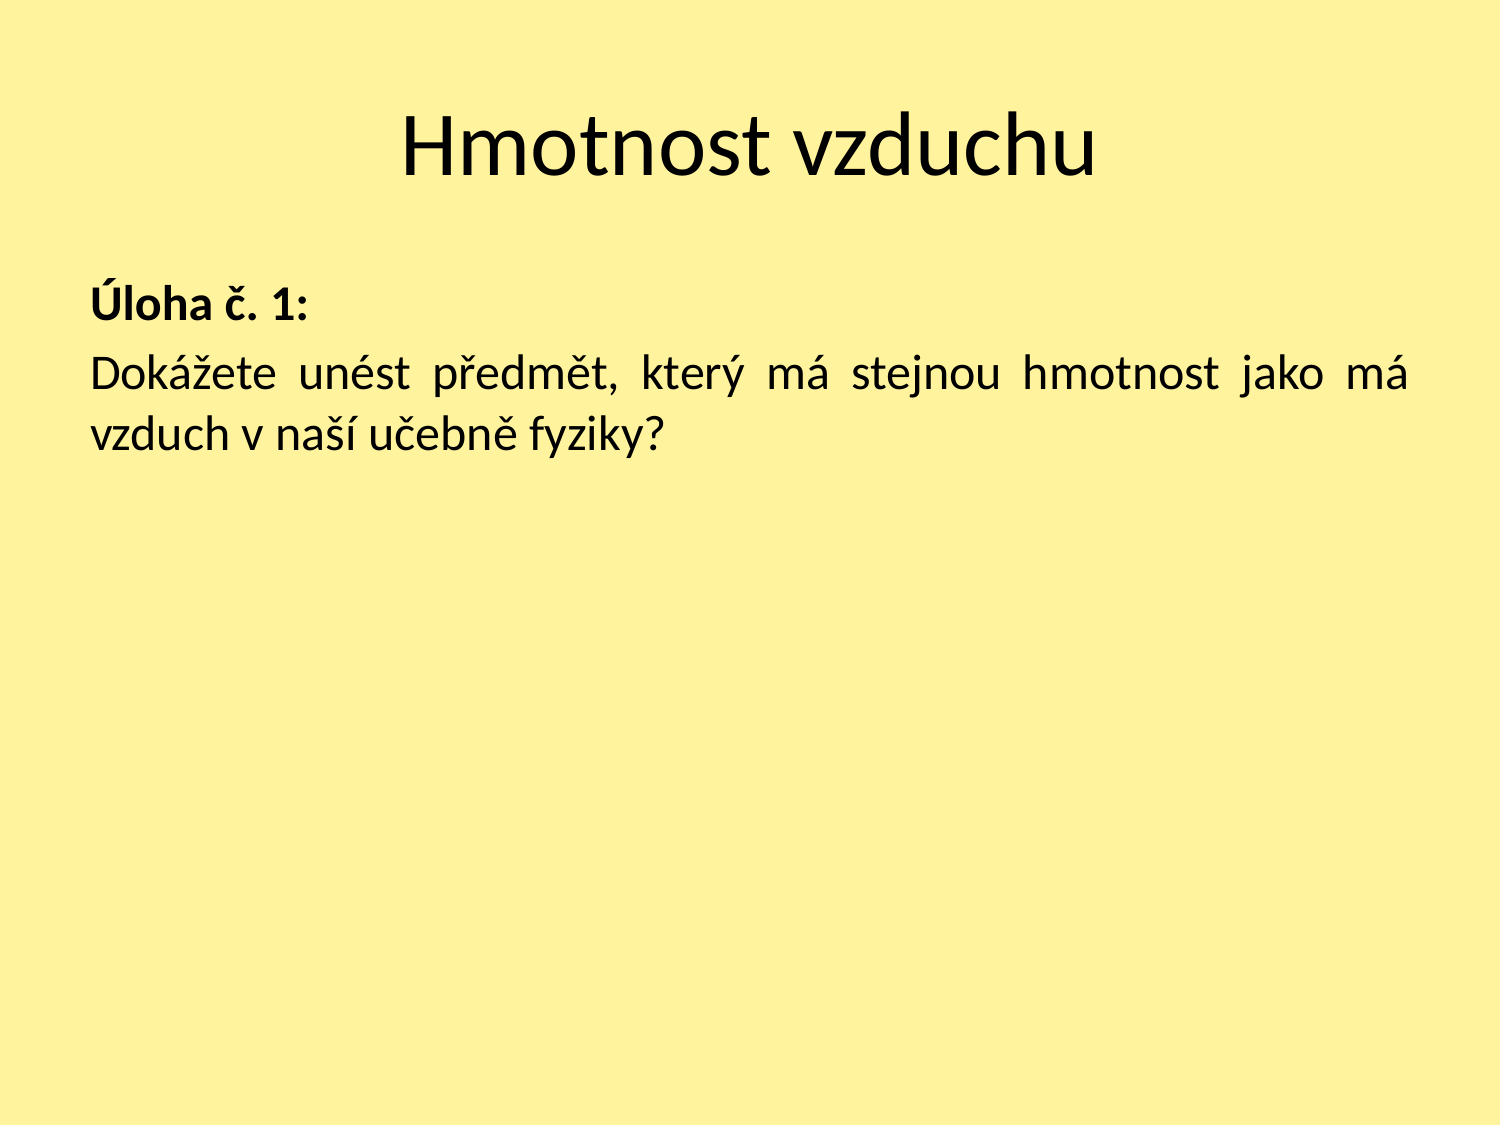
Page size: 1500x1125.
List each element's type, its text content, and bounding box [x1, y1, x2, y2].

title Hmotnost vzduchu [75, 45, 1425, 233]
list Úloha č. 1: Dokážete unést předmět, který má stejnou hmotnost jako má vzduch v naší učebně fyziky? [75, 262, 1425, 1005]
